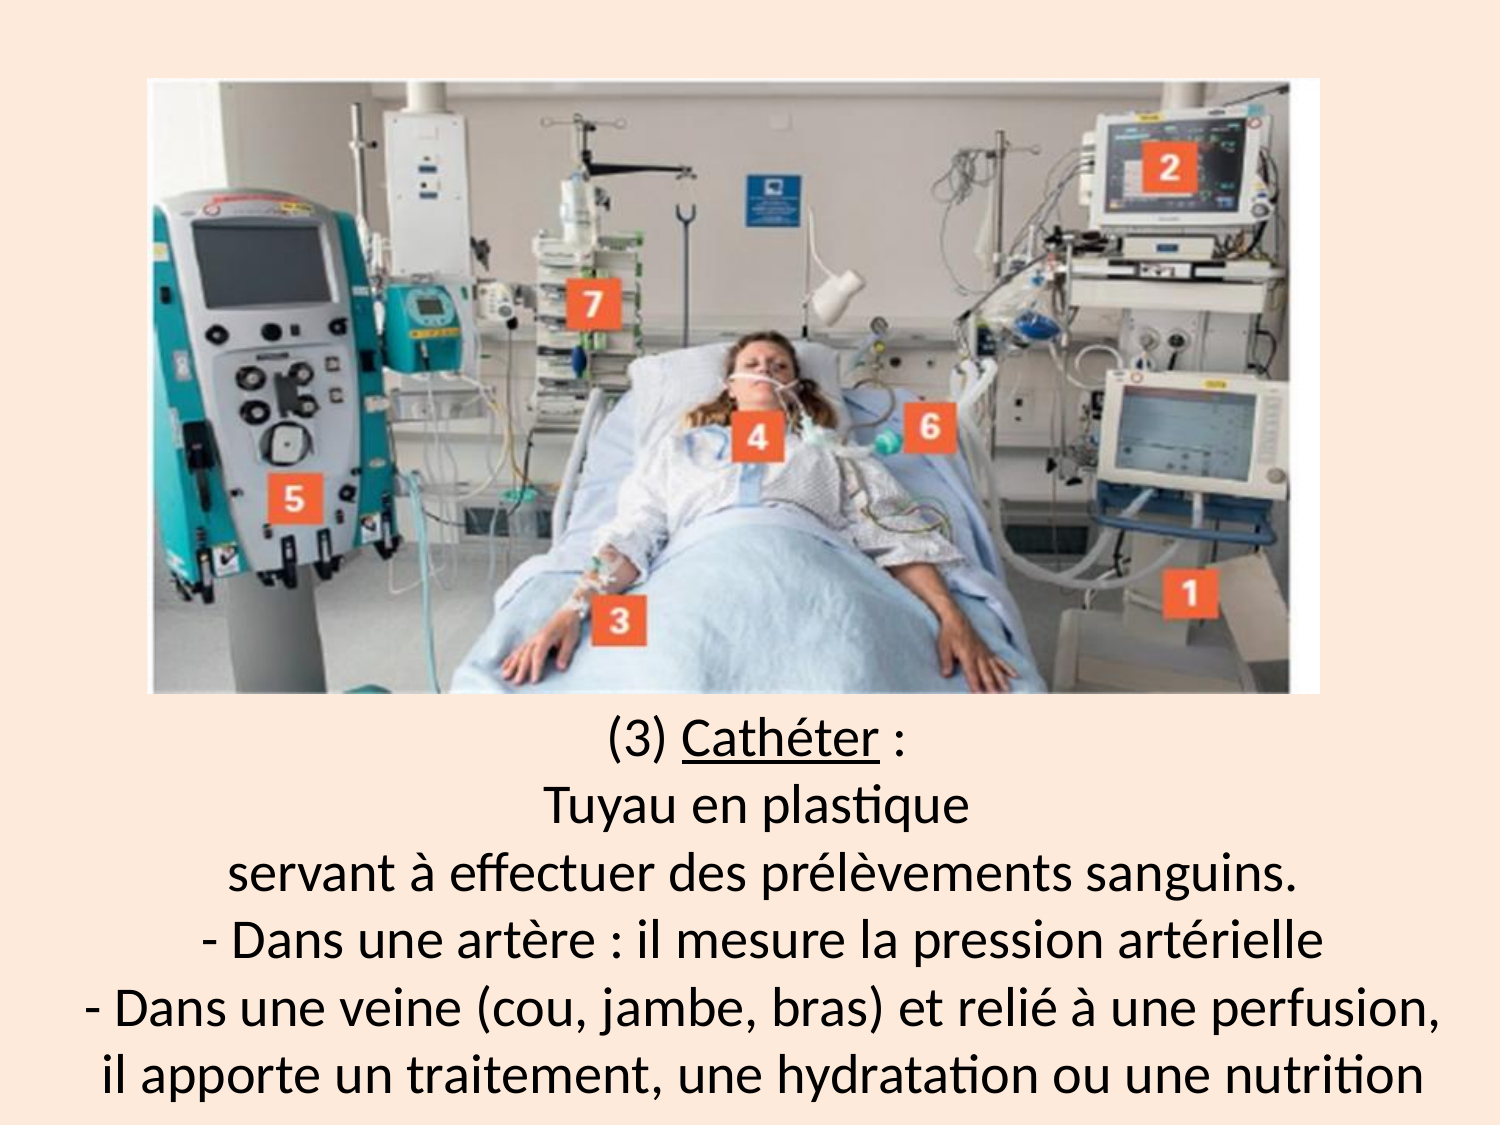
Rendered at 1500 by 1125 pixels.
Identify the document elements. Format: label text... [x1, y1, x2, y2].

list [147, 77, 1320, 695]
title (3) Cathéter : Tuyau en plastique servant à effectuer des prélèvements sanguins. - Dans une artère : il mesure la pression artérielle - Dans une veine (cou, jambe, bras) et relié à une perfusion, il apporte un traitement, une hydratation ou une nutrition [64, 680, 1463, 1125]
